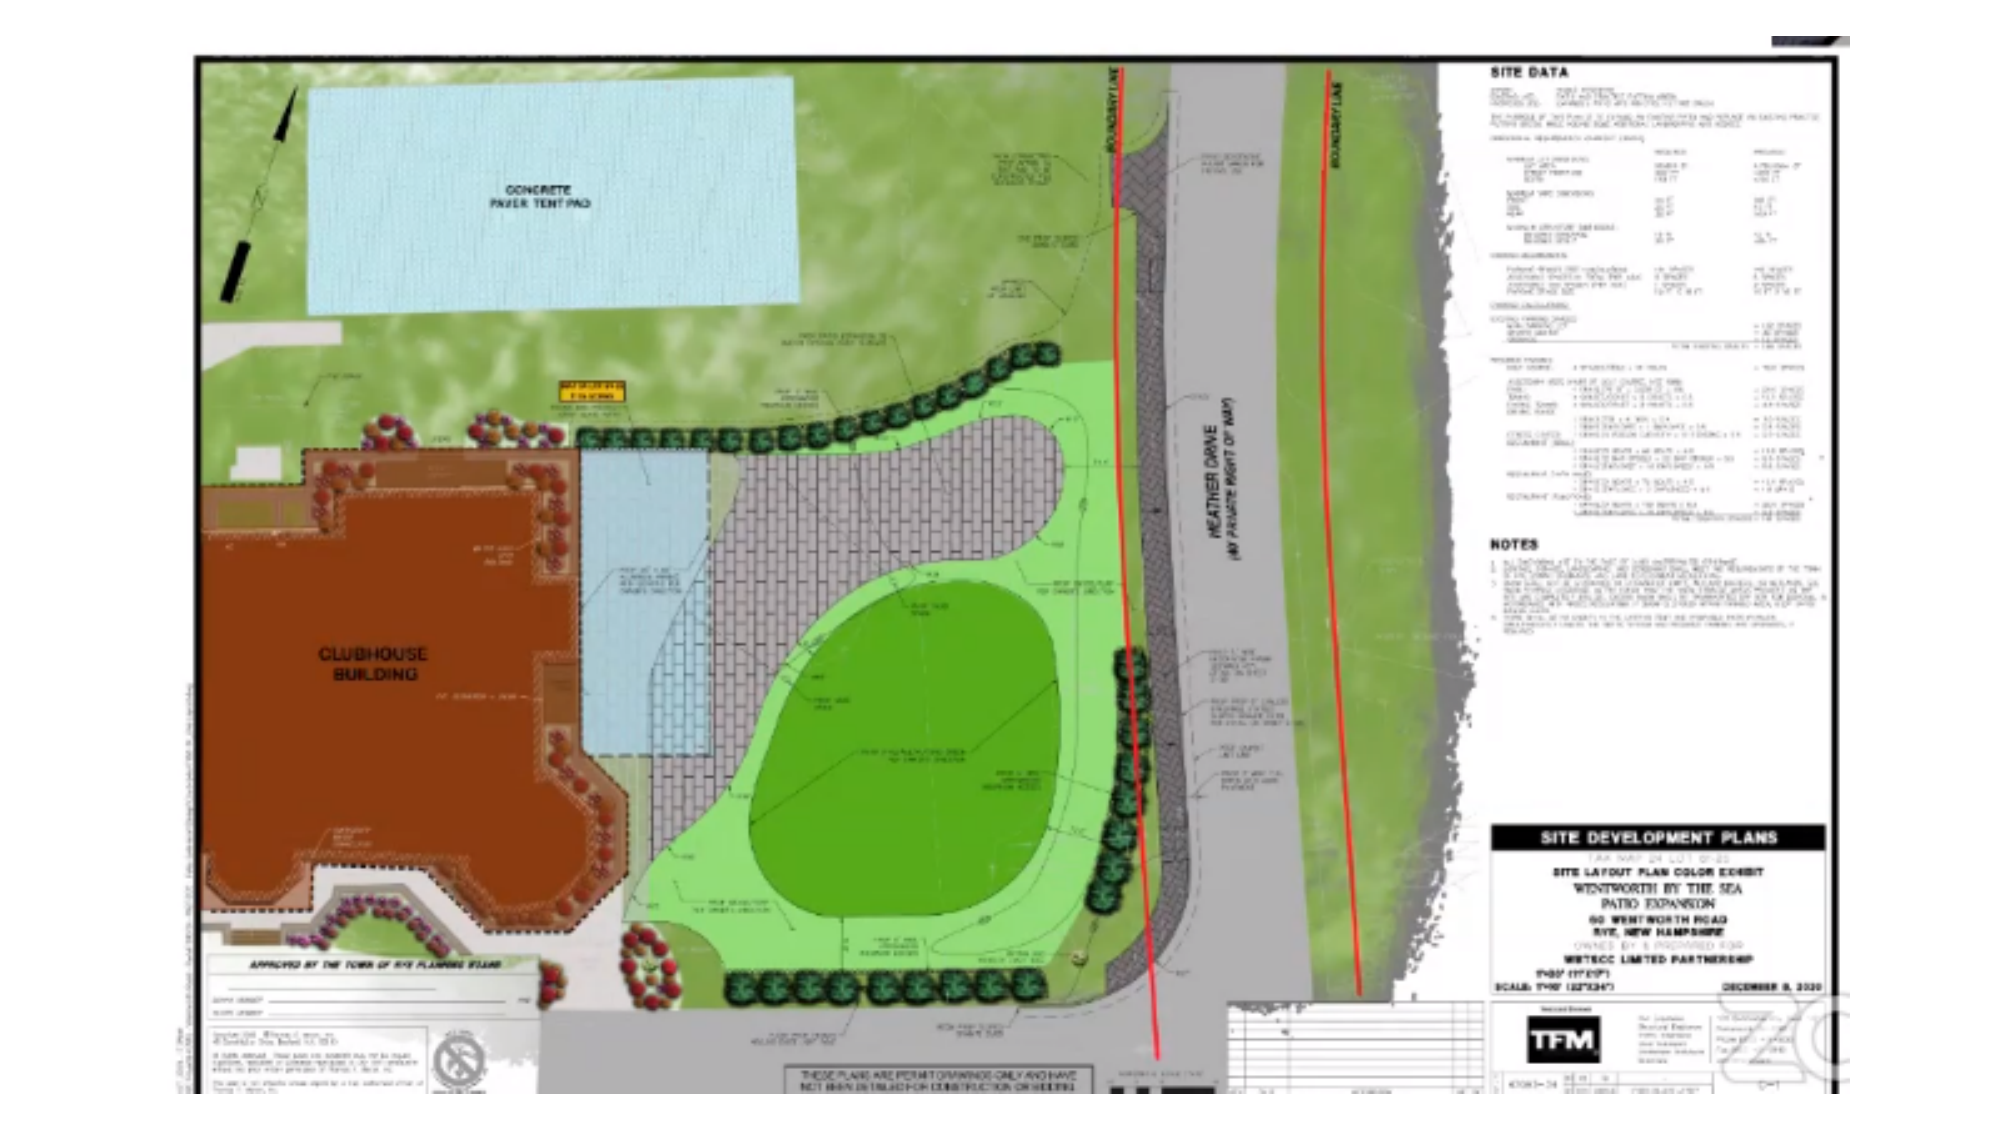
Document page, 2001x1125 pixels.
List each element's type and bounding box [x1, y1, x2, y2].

picture [159, 36, 1850, 1094]
